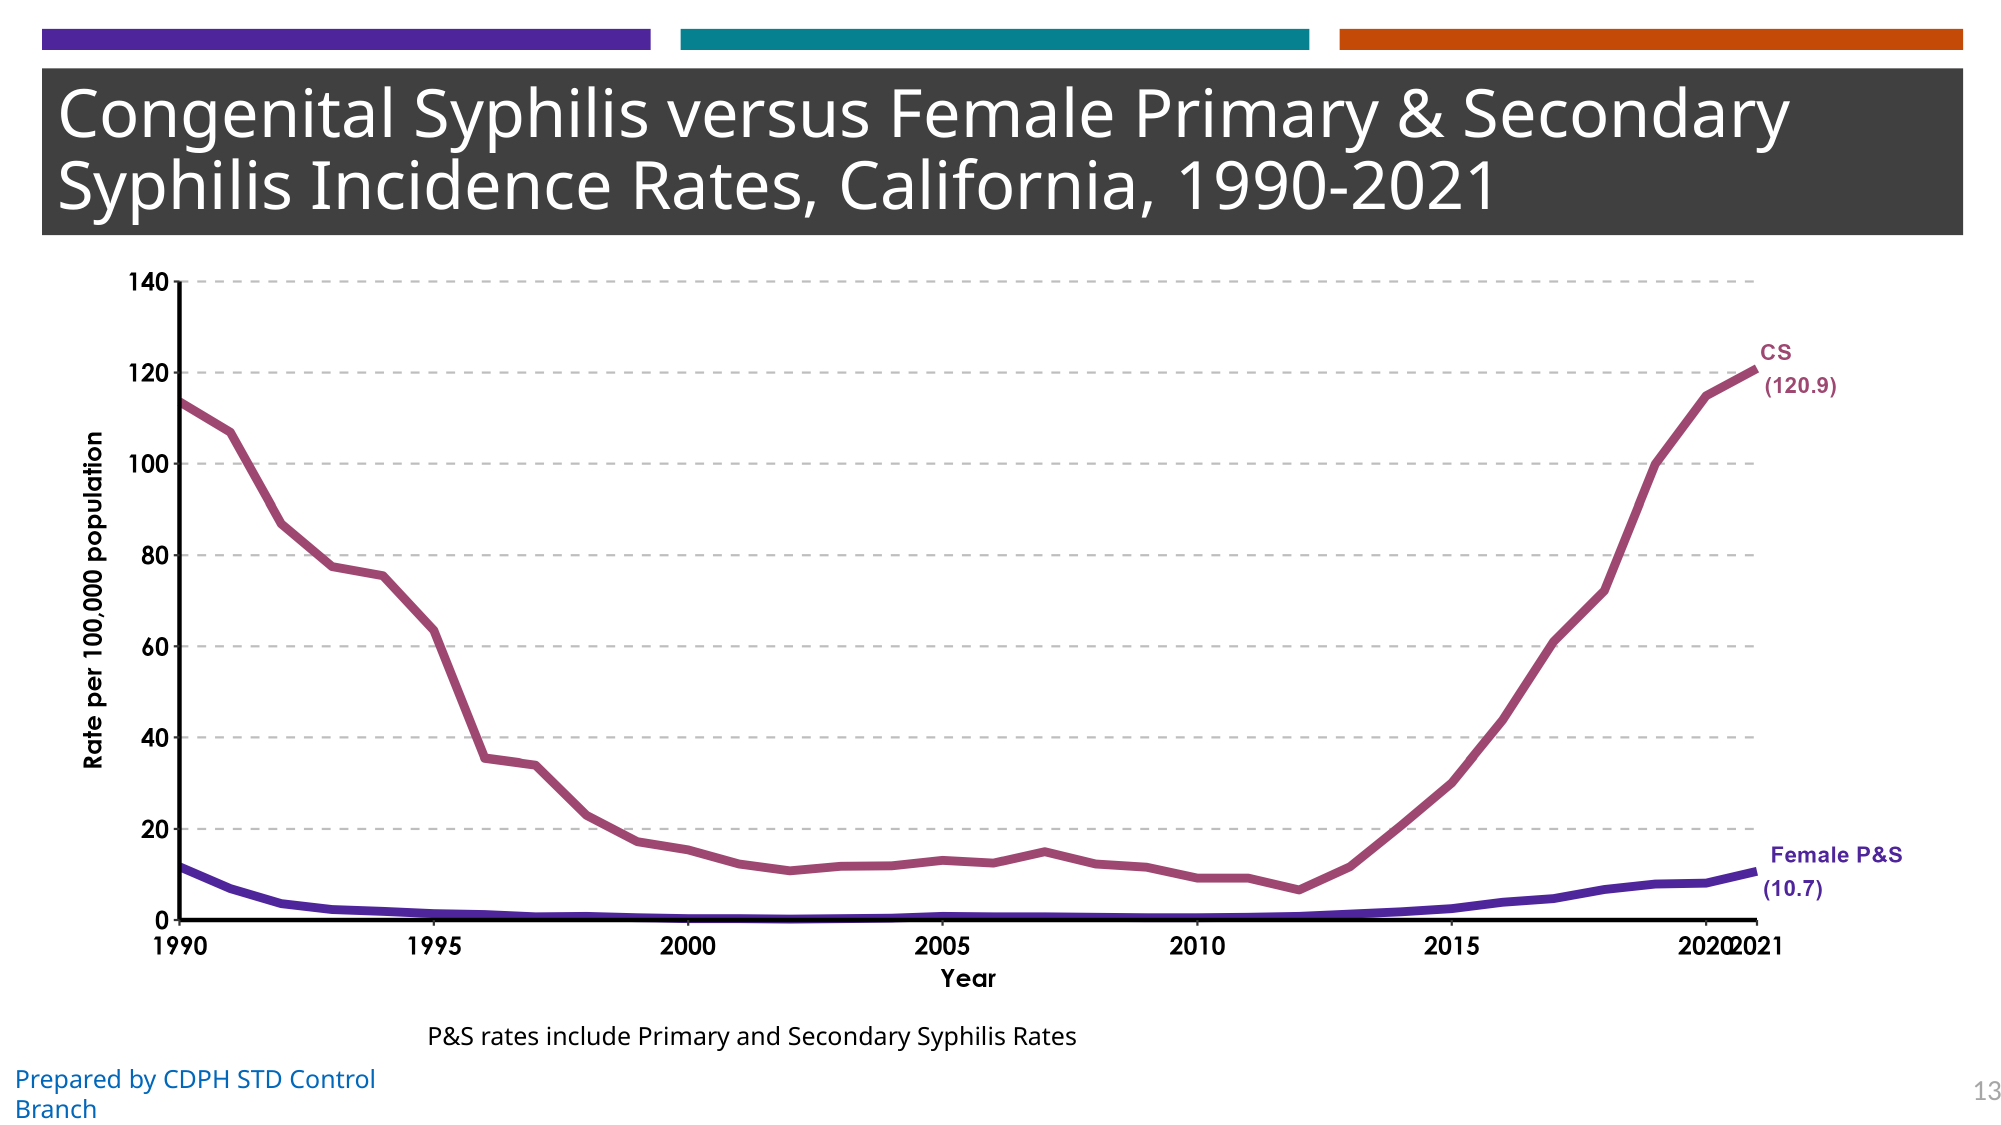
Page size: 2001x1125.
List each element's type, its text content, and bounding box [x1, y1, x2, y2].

title Congenital Syphilis versus Female Primary & Secondary Syphilis Incidence Rates, California, 1990-2021 [42, 68, 1964, 236]
list P&S rates include Primary and Secondary Syphilis Rates [412, 1013, 1947, 1124]
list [67, 251, 1936, 1012]
